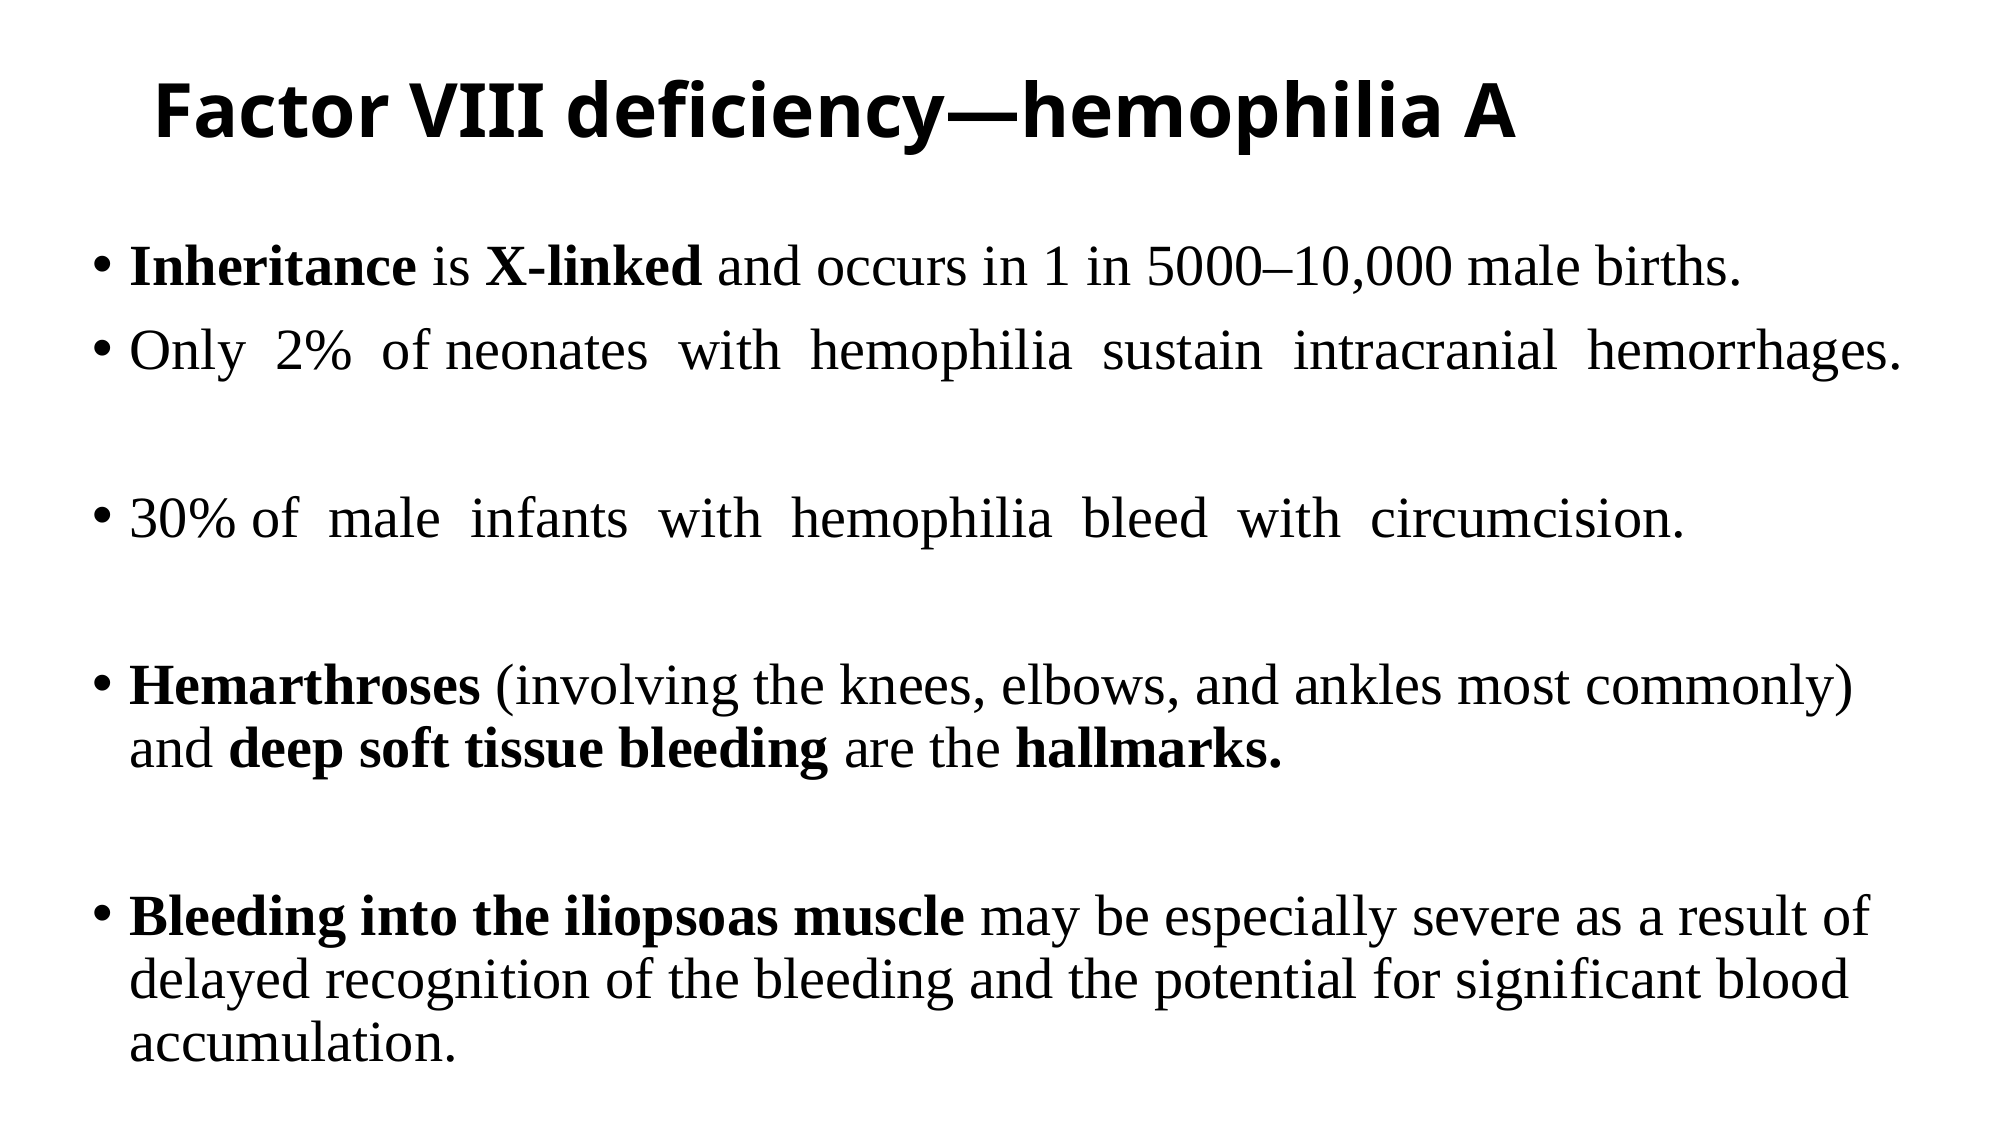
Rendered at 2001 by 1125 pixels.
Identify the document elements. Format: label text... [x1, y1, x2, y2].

list Inheritance is X-linked and occurs in 1 in 5000–10,000 male births. Only 2% of neonates with hemophilia sustain intracranial hemorrhages. 30% of male infants with hemophilia bleed with circumcision. Hemarthroses (involving the knees, elbows, and ankles most commonly) and deep soft tissue bleeding are the hallmarks. Bleeding into the iliopsoas muscle may be especially severe as a result of delayed recognition of the bleeding and the potential for significant blood accumulation. [77, 227, 1923, 1082]
title Factor VIII deficiency—hemophilia A [137, 59, 1863, 227]
